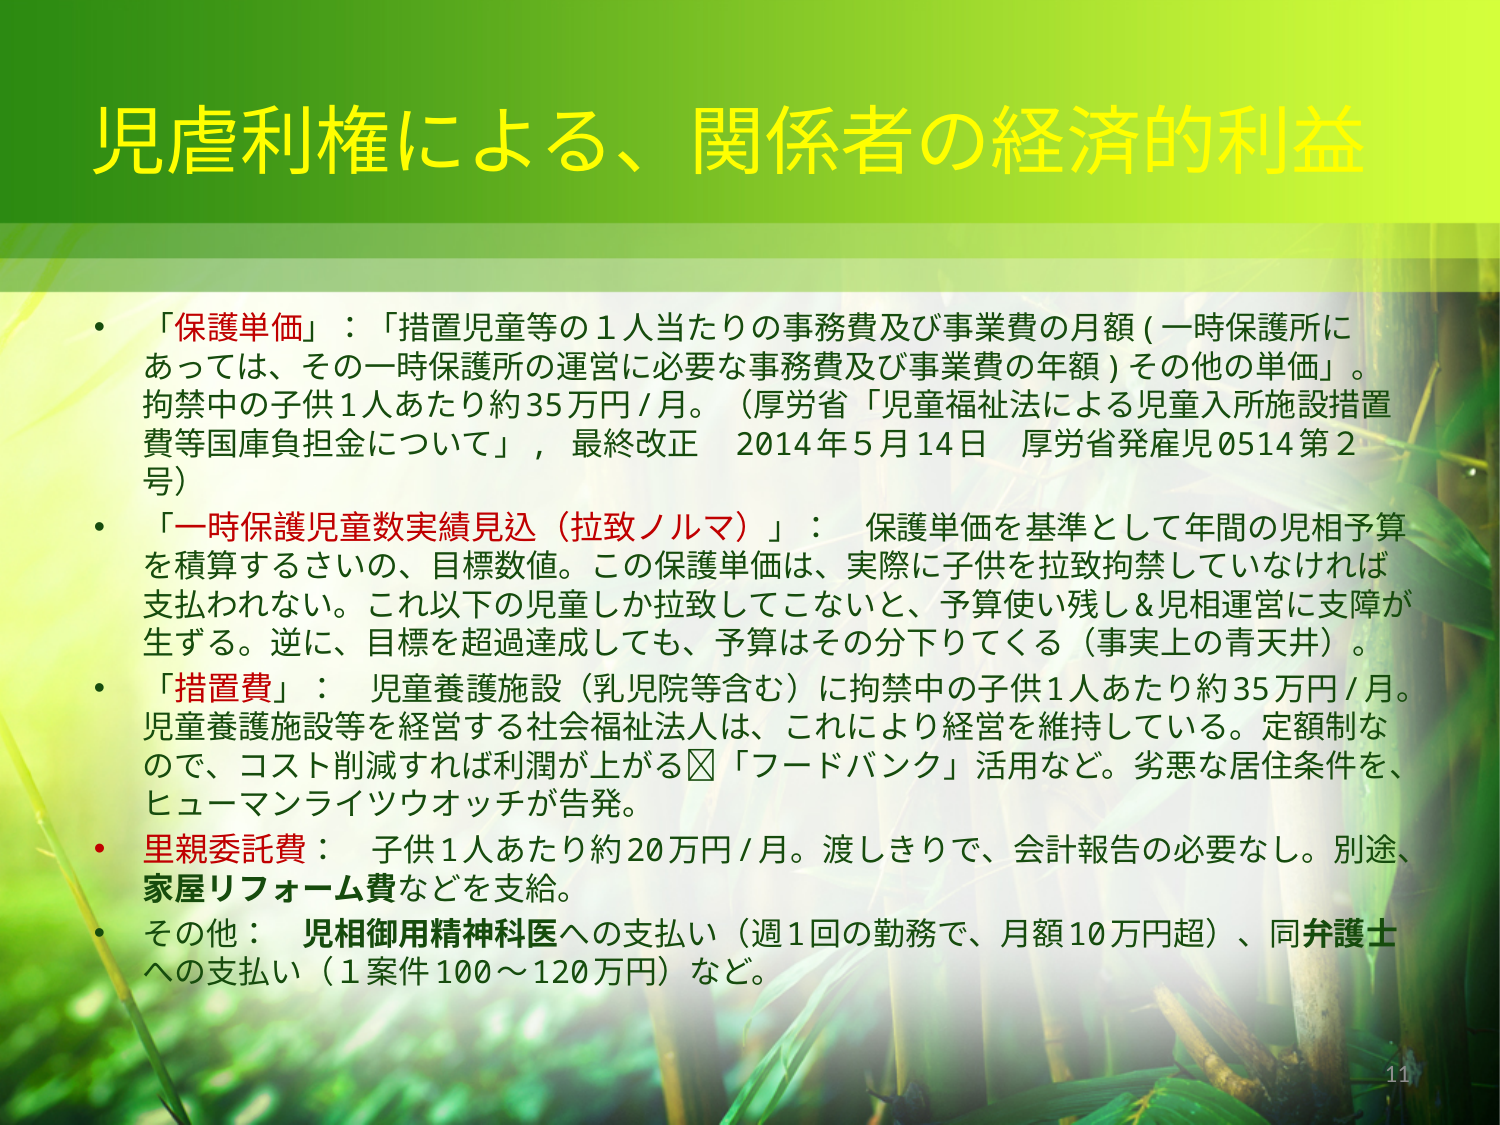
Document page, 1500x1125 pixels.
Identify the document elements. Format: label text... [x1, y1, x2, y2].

title 児虐利権による、関係者の経済的利益 [75, 45, 1425, 233]
list 「保護単価」：「措置児童等の１人当たりの事務費及び事業費の月額(一時保護所にあっては、その一時保護所の運営に必要な事務費及び事業費の年額)その他の単価」。拘禁中の子供1人あたり約35万円/月。（厚労省「児童福祉法による児童入所施設措置費等国庫負担金について」, 最終改正 2014年５月14日 厚労省発雇児0514第２号） 「一時保護児童数実績見込（拉致ノルマ）」： 保護単価を基準として年間の児相予算を積算するさいの、目標数値。この保護単価は、実際に子供を拉致拘禁していなければ支払われない。これ以下の児童しか拉致してこないと、予算使い残し&児相運営に支障が生ずる。逆に、目標を超過達成しても、予算はその分下りてくる（事実上の青天井）。 「措置費」： 児童養護施設（乳児院等含む）に拘禁中の子供1人あたり約35万円/月。児童養護施設等を経営する社会福祉法人は、これにより経営を維持している。定額制なので、コスト削減すれば利潤が上がる「フードバンク」活用など。劣悪な居住条件を、ヒューマンライツウオッチが告発。 里親委託費： 子供1人あたり約20万円/月。渡しきりで、会計報告の必要なし。別途、家屋リフォーム費などを支給。 その他： 児相御用精神科医への支払い（週1回の勤務で、月額10万円超）、同弁護士への支払い（１案件100～120万円）など。 [78, 300, 1429, 1043]
slide_number 11 [1074, 1042, 1425, 1103]
picture [0, 0, 1500, 1125]
